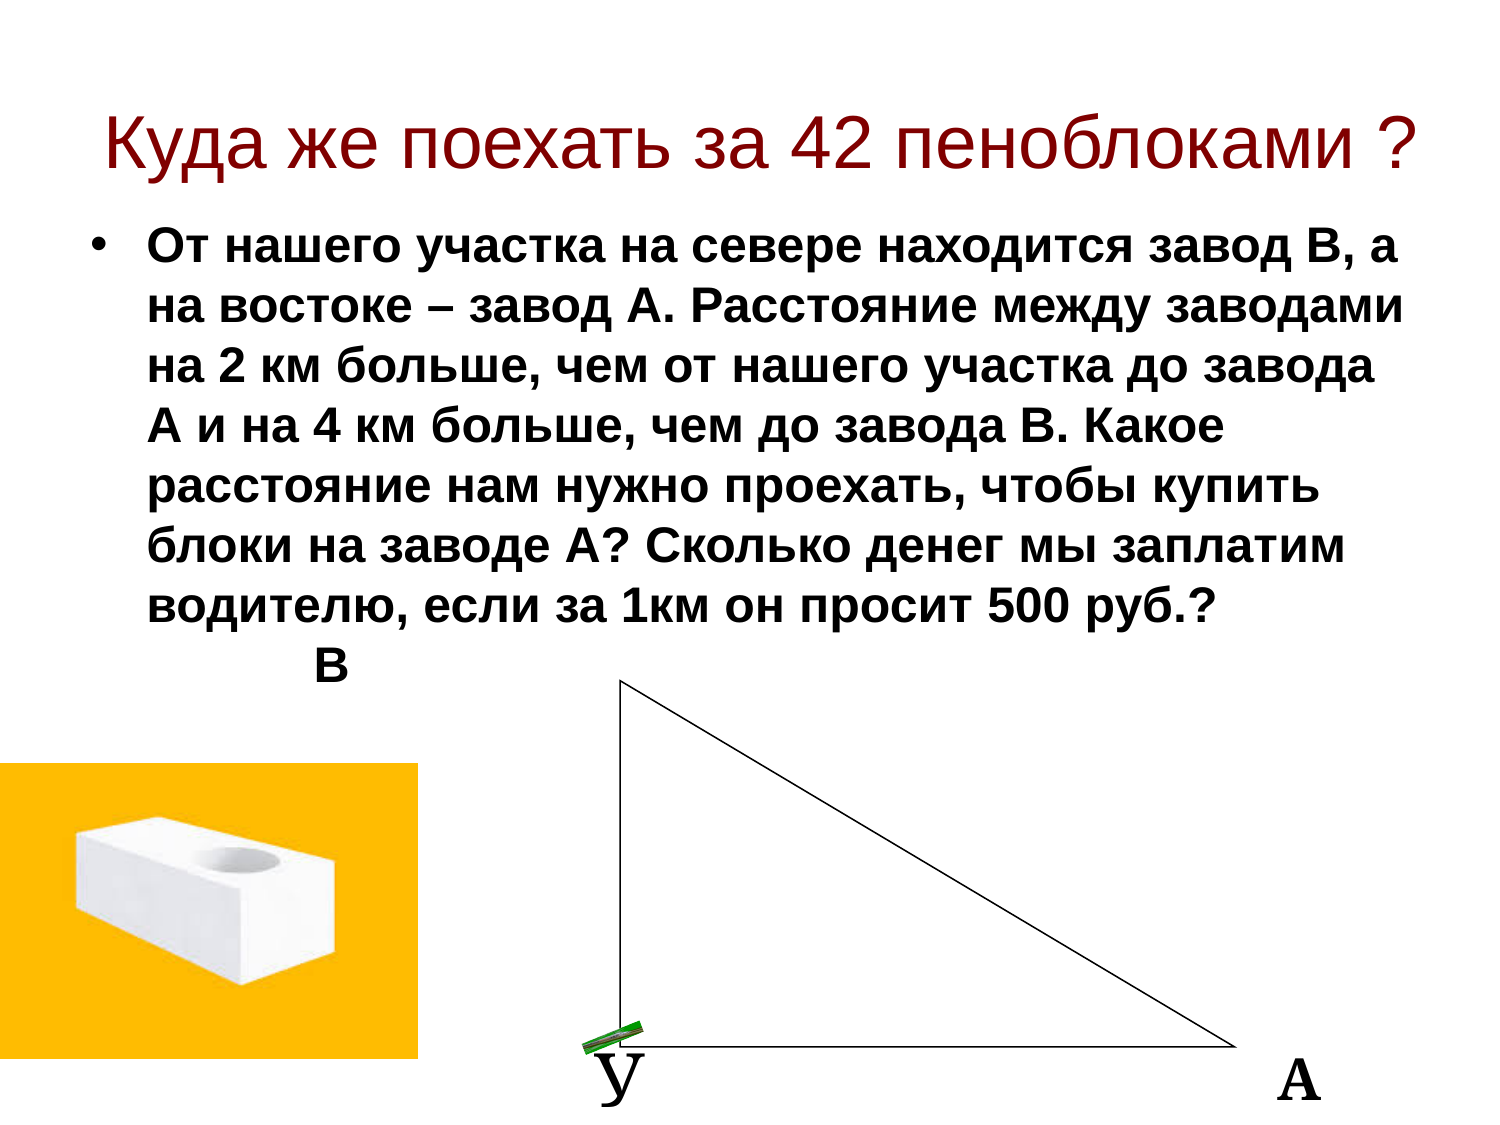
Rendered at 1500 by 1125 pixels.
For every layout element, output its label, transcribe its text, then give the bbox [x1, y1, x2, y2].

title Куда же поехать за 42 пеноблоками ? [75, 45, 1447, 233]
text_box У [579, 1025, 806, 1125]
list От нашего участка на севере находится завод В, а на востоке – завод А. Расстояние между заводами на 2 км больше, чем от нашего участка до завода А и на 4 км больше, чем до завода В. Какое расстояние нам нужно проехать, чтобы купить блоки на заводе А? Сколько денег мы заплатим водителю, если за 1км он просит 500 руб.? В [75, 205, 1425, 1094]
picture [580, 1021, 645, 1054]
picture [0, 763, 418, 1060]
text_box А [1262, 1034, 1325, 1120]
